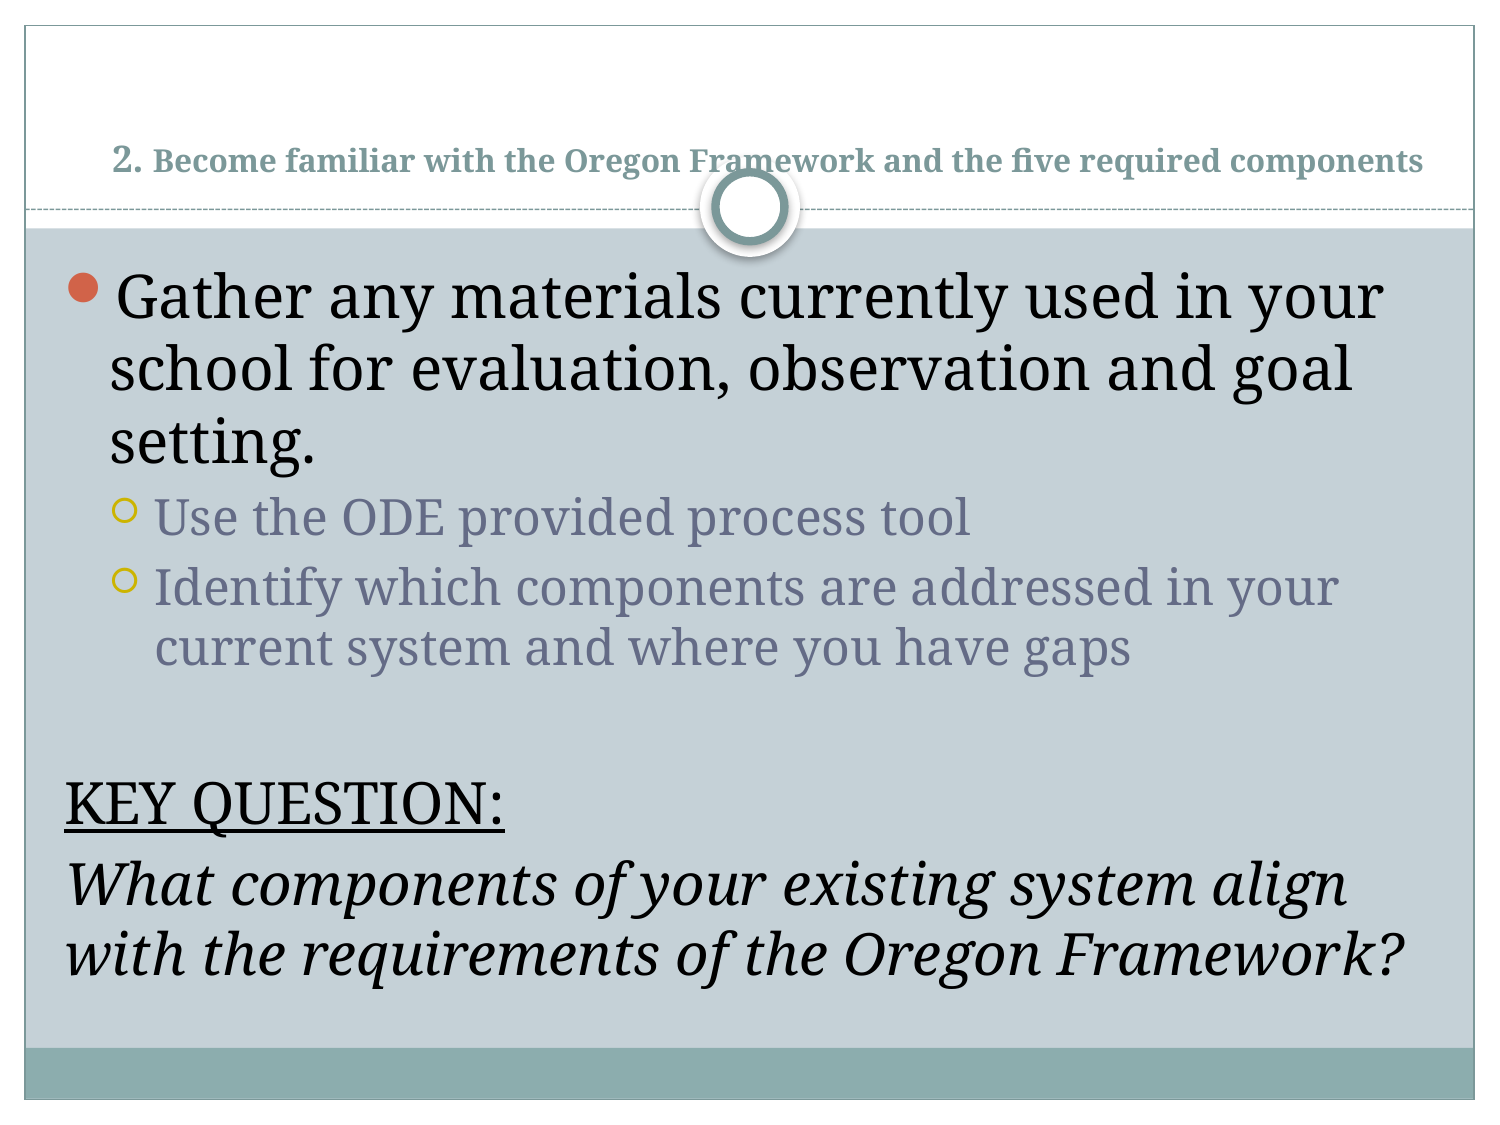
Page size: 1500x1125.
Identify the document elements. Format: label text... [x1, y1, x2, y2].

list Gather any materials currently used in your school for evaluation, observation and goal setting. Use the ODE provided process tool Identify which components are addressed in your current system and where you have gaps KEY QUESTION: What components of your existing system align with the requirements of the Oregon Framework? [49, 250, 1445, 1038]
title 2. Become familiar with the Oregon Framework and the five required components [49, 63, 1488, 188]
